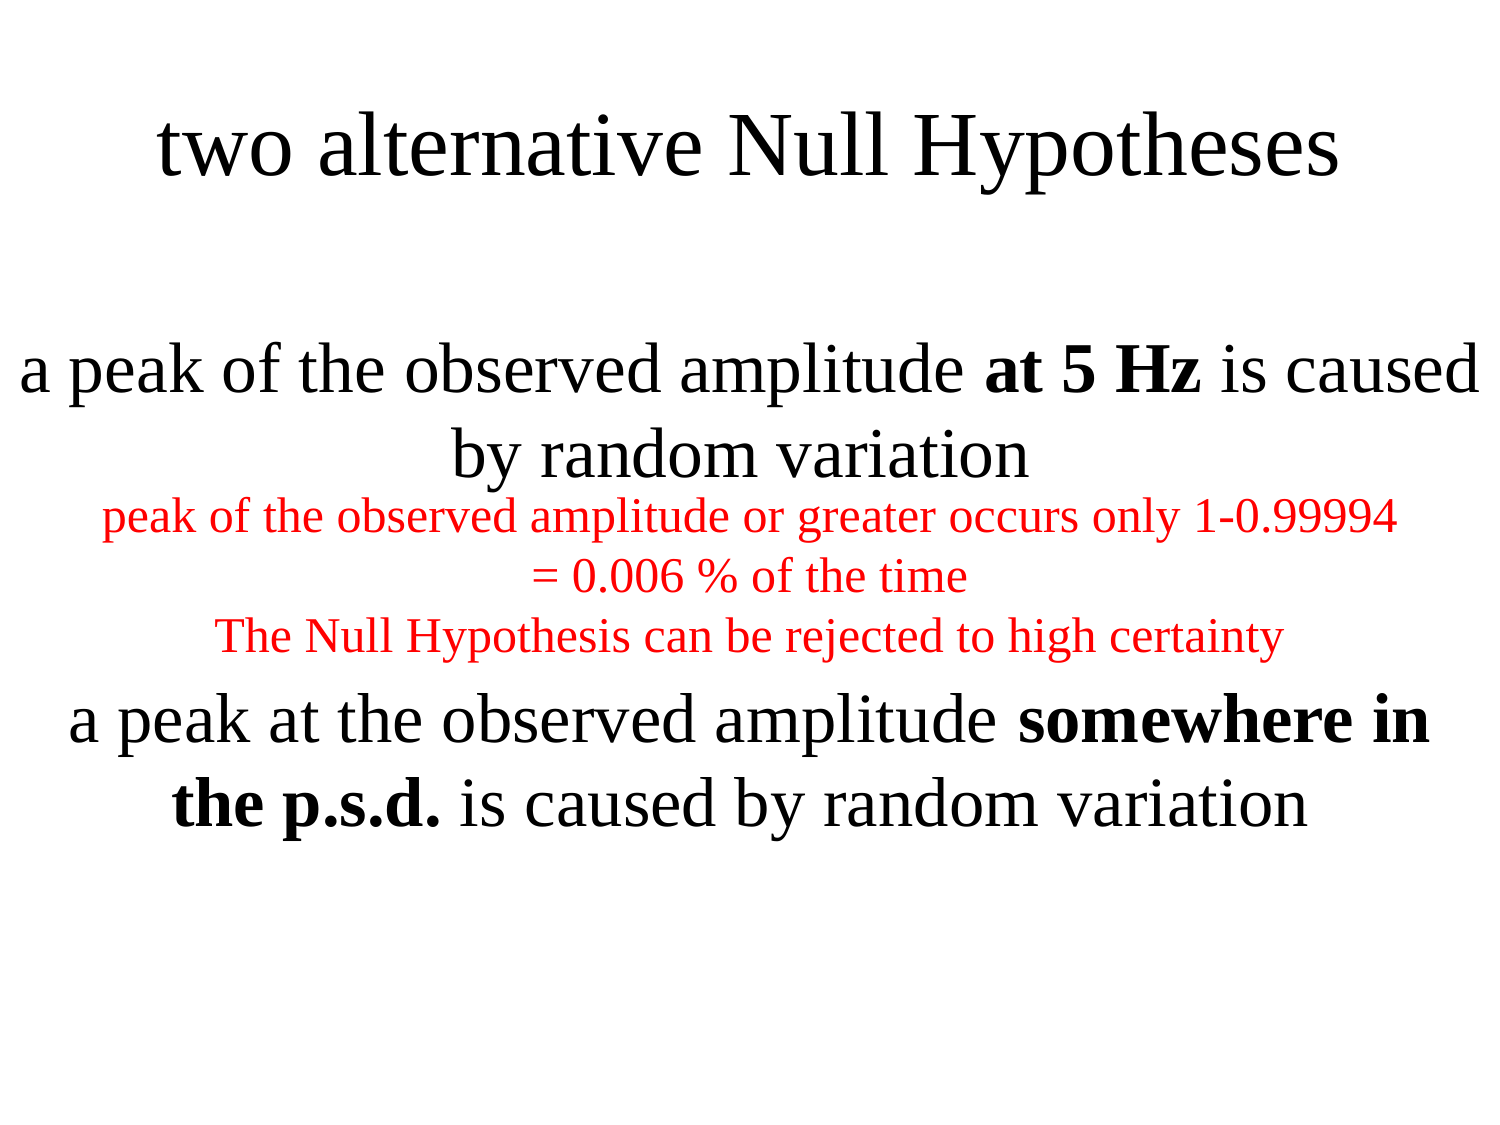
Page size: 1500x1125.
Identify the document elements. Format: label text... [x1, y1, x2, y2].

text_box a peak at the observed amplitude somewhere in the p.s.d. is caused by random variation [0, 670, 1500, 850]
title two alternative Null Hypotheses [0, 45, 1500, 233]
text_box a peak of the observed amplitude at 5 Hz is caused by random variation [0, 312, 1500, 474]
text_box peak of the observed amplitude or greater occurs only 1-0.99994 = 0.006 % of the time The Null Hypothesis can be rejected to high certainty [0, 474, 1500, 670]
